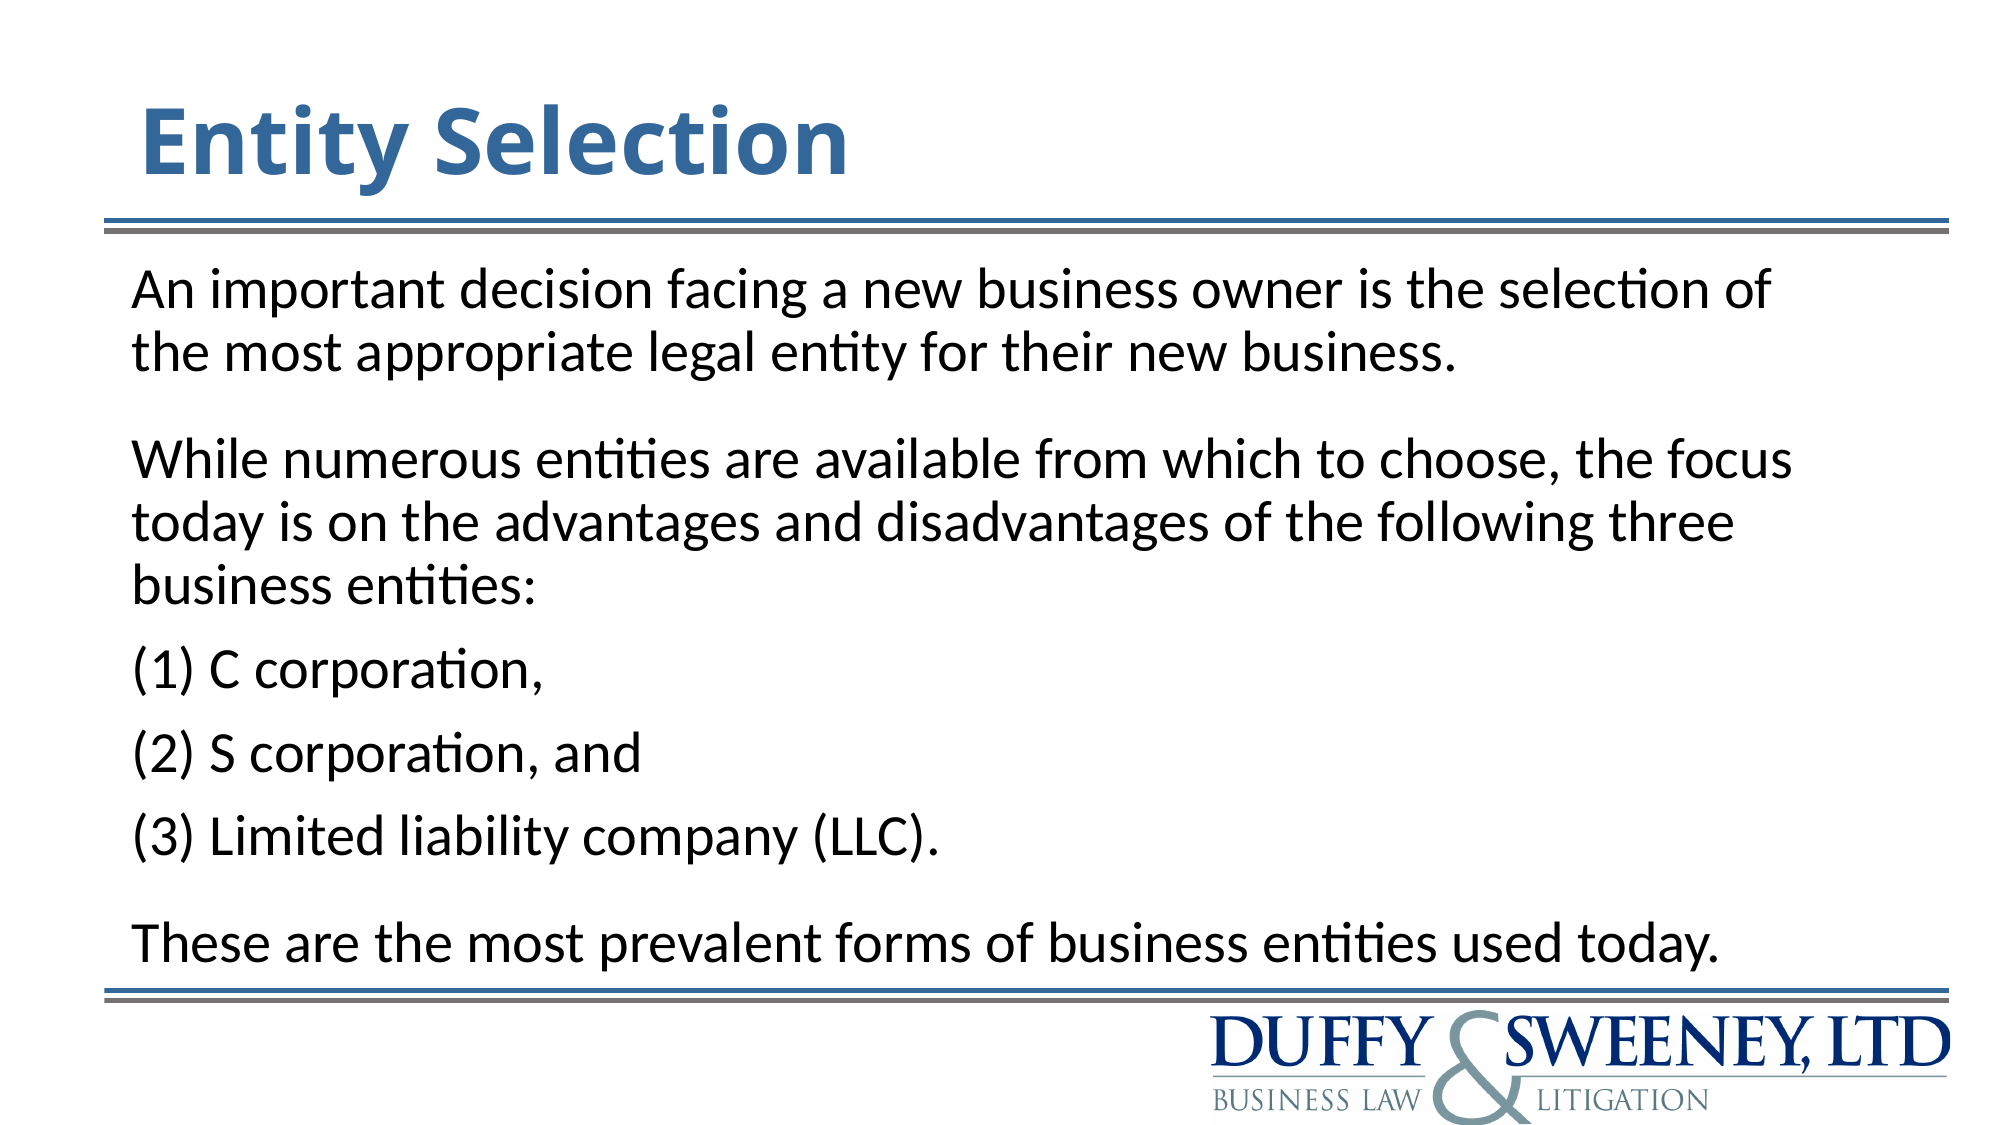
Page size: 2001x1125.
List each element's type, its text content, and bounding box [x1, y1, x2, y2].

list An important decision facing a new business owner is the selection of the most appropriate legal entity for their new business. While numerous entities are available from which to choose, the focus today is on the advantages and disadvantages of the following three business entities: (1) C corporation, (2) S corporation, and (3) Limited liability company (LLC). These are the most prevalent forms of business entities used today. [116, 250, 1875, 965]
title Entity Selection [123, 22, 1849, 203]
picture [1210, 1010, 1951, 1125]
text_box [104, 220, 1949, 232]
